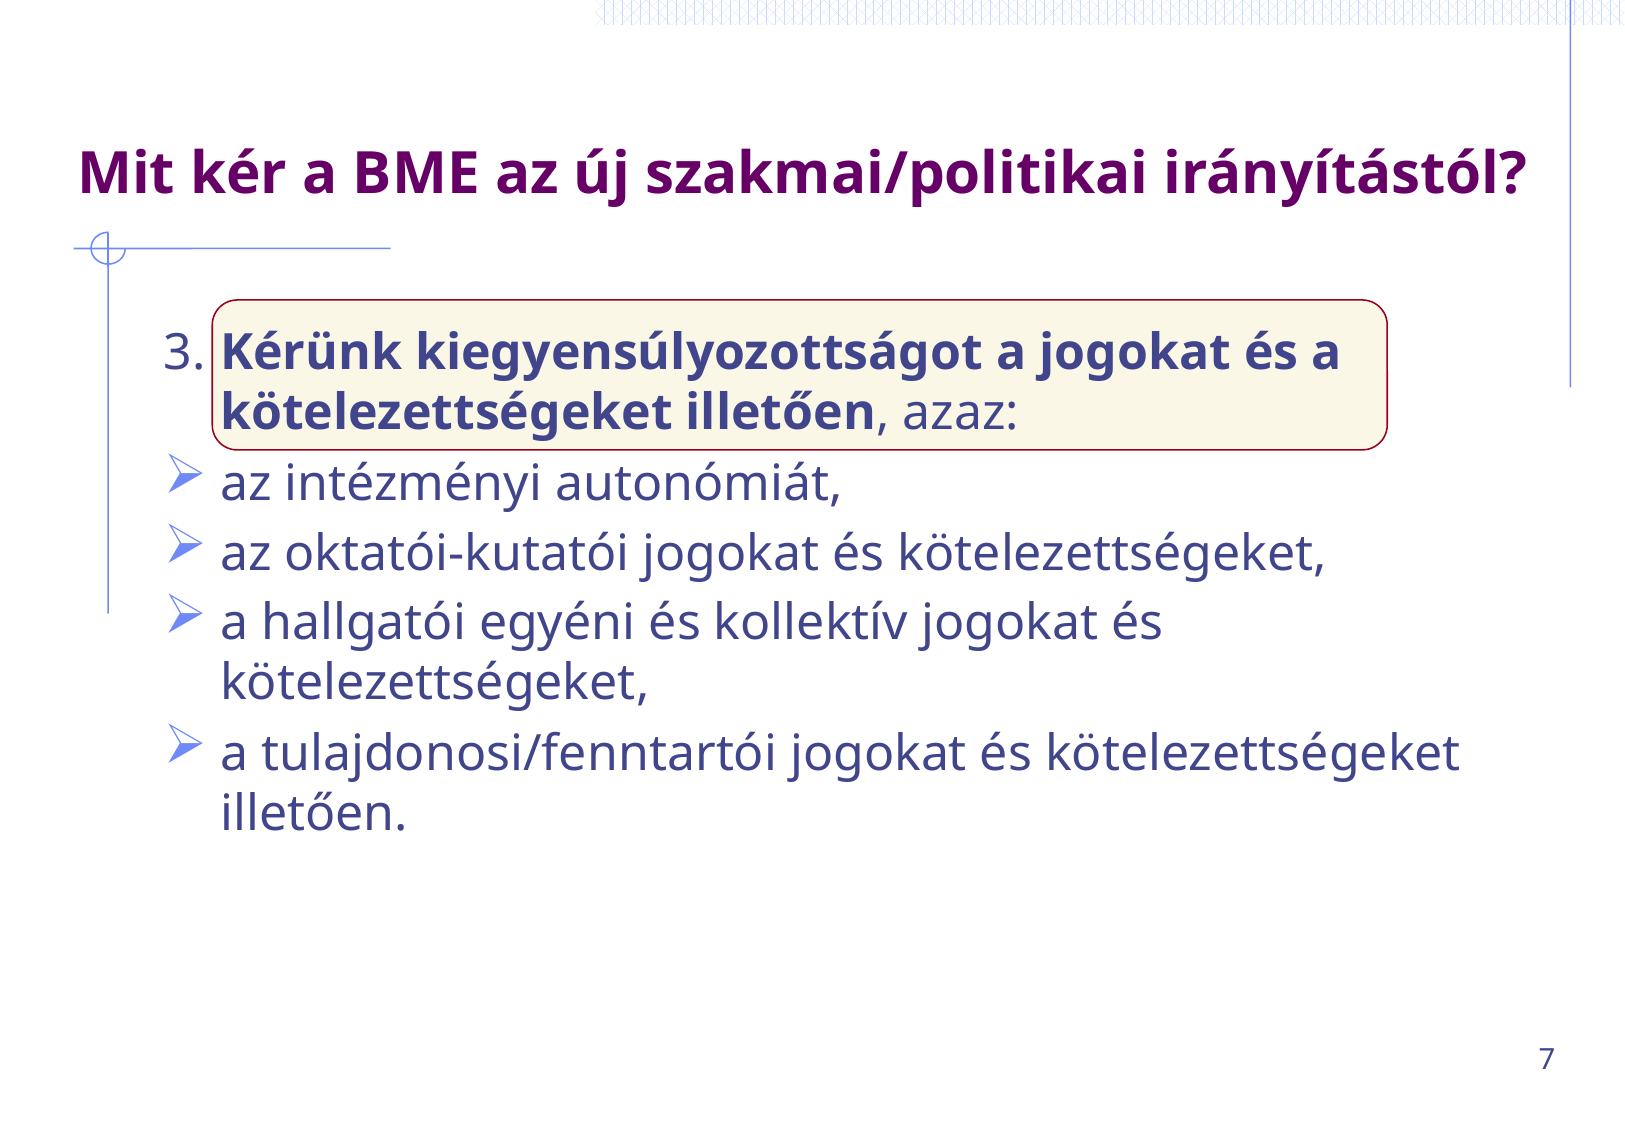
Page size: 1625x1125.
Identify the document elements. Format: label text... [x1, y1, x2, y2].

slide_number 7 [1231, 1012, 1571, 1088]
text_box [215, 299, 1384, 312]
list 3. Kérünk kiegyensúlyozottságot a jogokat és a kötelezettségeket illetően, azaz: az intézményi autonómiát, az oktatói-kutatói jogokat és kötelezettségeket, a hallgatói egyéni és kollektív jogokat és kötelezettségeket, a tulajdonosi/fenntartói jogokat és kötelezettségeket illetően. [148, 312, 1575, 988]
title Mit kér a BME az új szakmai/politikai irányítástól? [61, 112, 1588, 213]
